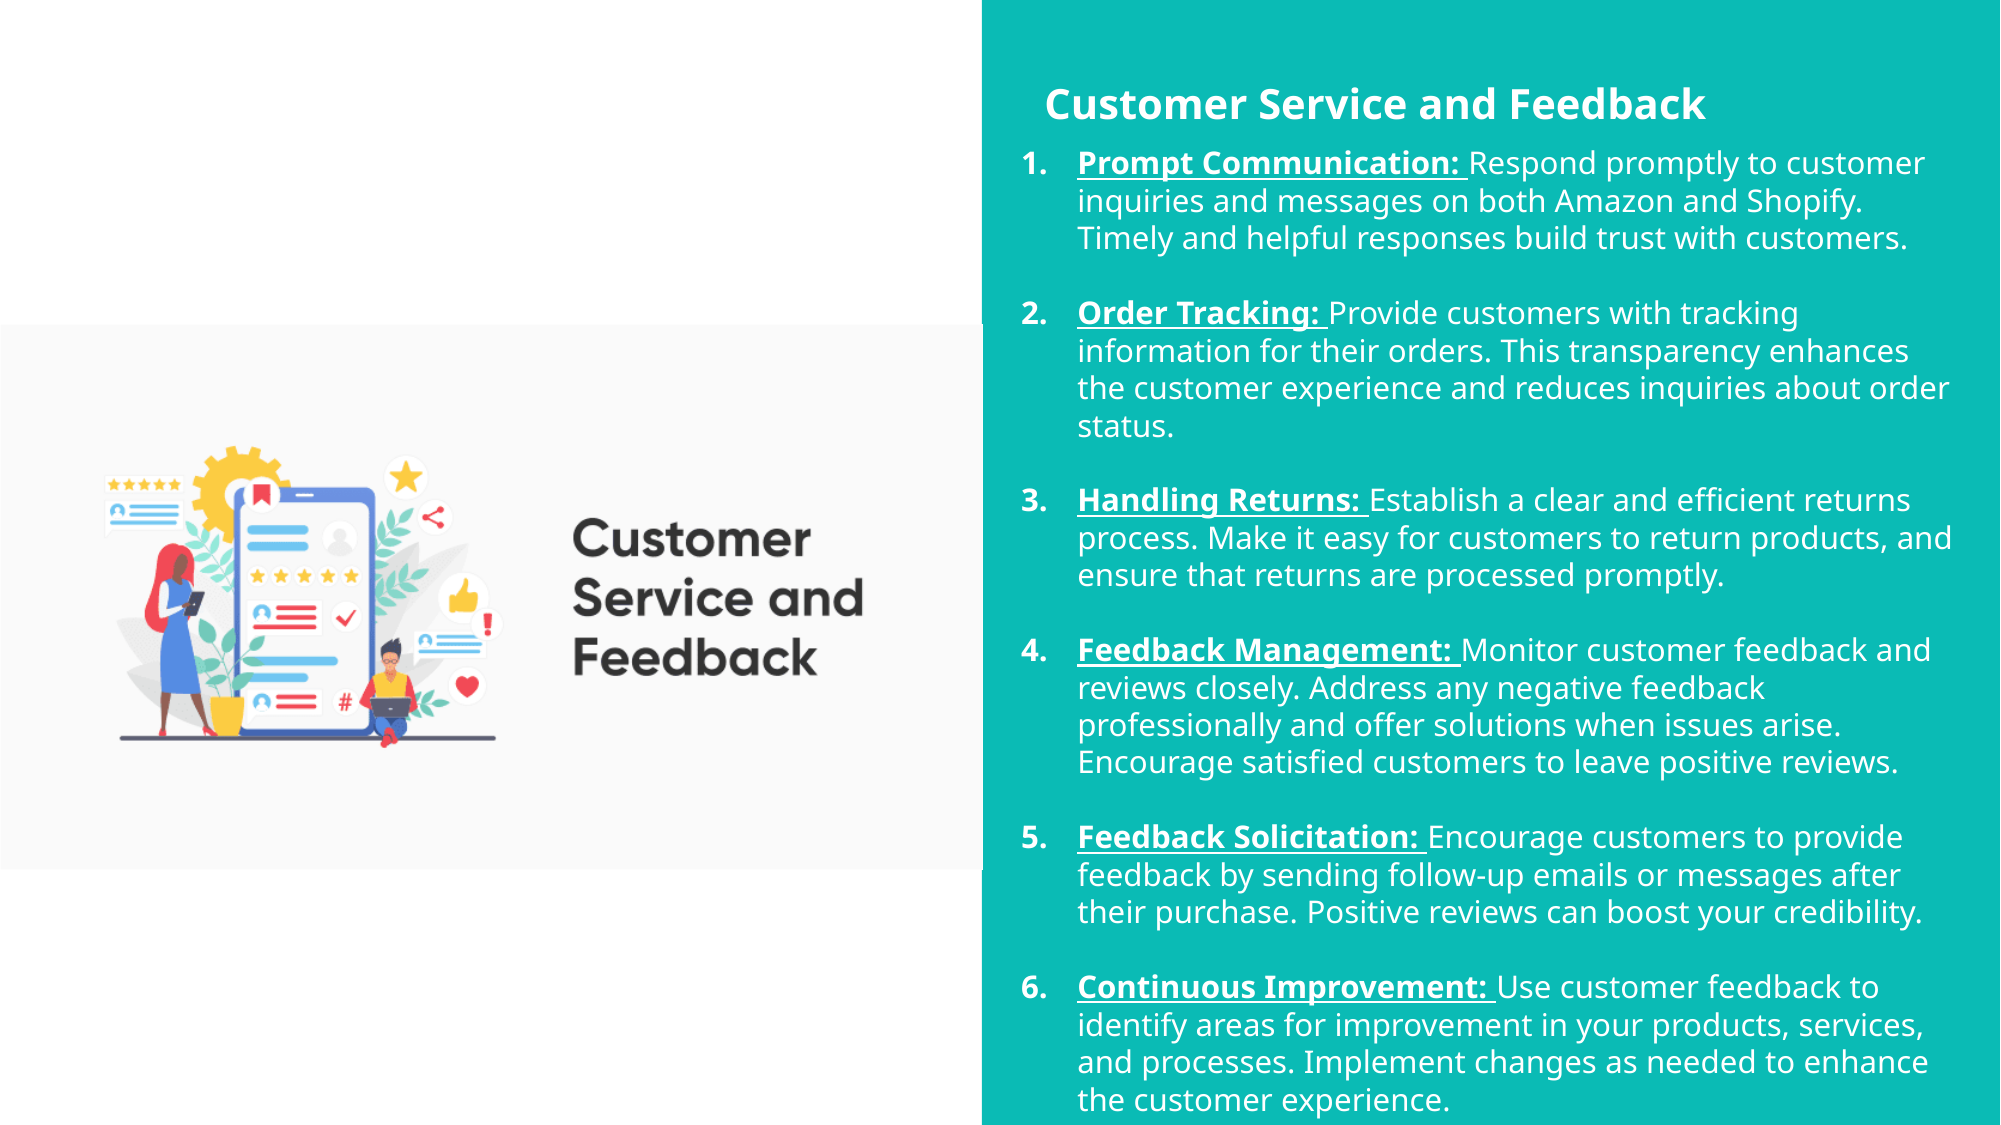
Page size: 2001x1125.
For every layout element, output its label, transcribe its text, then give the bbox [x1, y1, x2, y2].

text_box Customer Service and Feedback [1029, 70, 2000, 136]
text_box Prompt Communication: Respond promptly to customer inquiries and messages on both Amazon and Shopify. Timely and helpful responses build trust with customers. Order Tracking: Provide customers with tracking information for their orders. This transparency enhances the customer experience and reduces inquiries about order status. Handling Returns: Establish a clear and efficient returns process. Make it easy for customers to return products, and ensure that returns are processed promptly. Feedback Management: Monitor customer feedback and reviews closely. Address any negative feedback professionally and offer solutions when issues arise. Encourage satisfied customers to leave positive reviews. Feedback Solicitation: Encourage customers to provide feedback by sending follow-up emails or messages after their purchase. Positive reviews can boost your credibility. Continuous Improvement: Use customer feedback to identify areas for improvement in your products, services, and processes. Implement changes as needed to enhance the customer experience. [1006, 136, 1977, 1125]
picture [0, 324, 984, 870]
text_box [981, 0, 2000, 1125]
